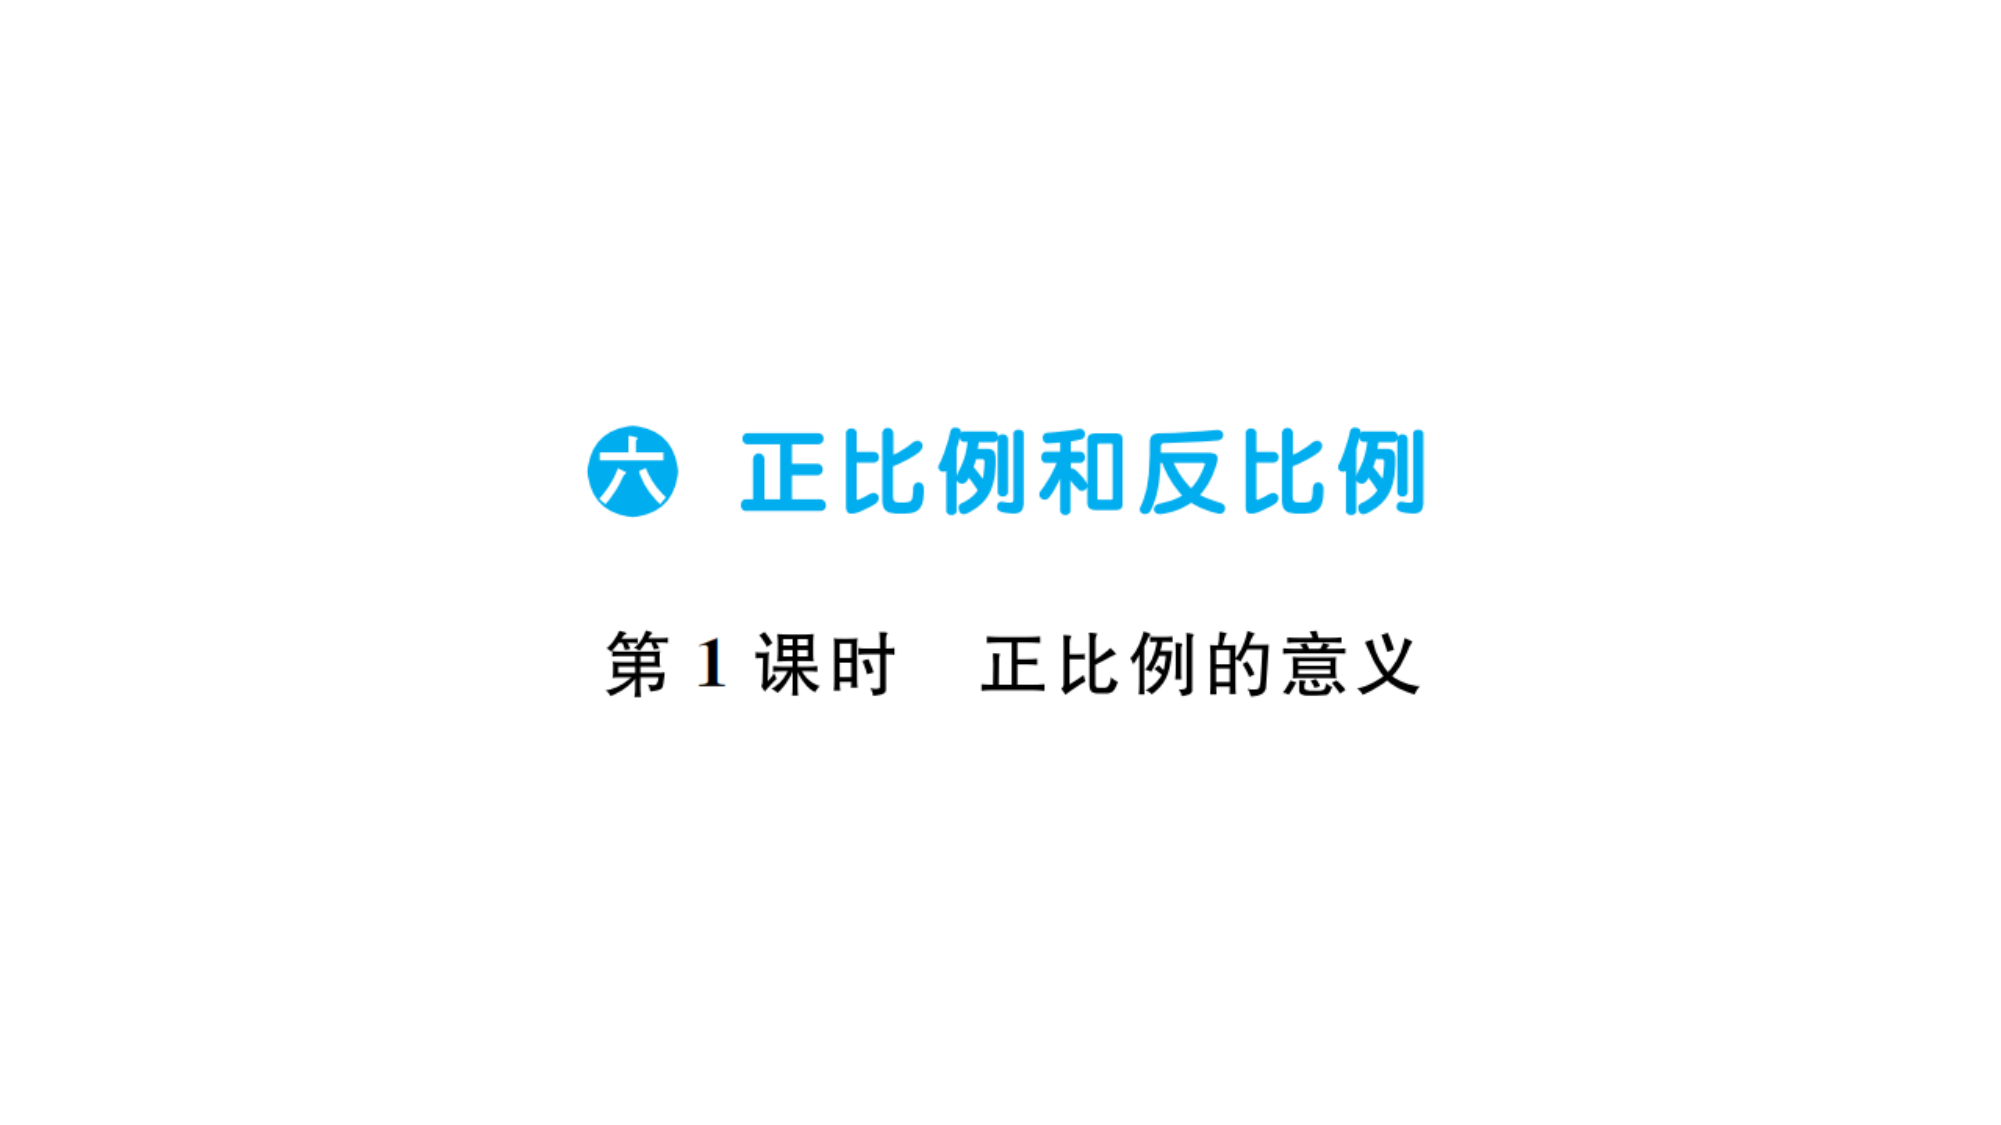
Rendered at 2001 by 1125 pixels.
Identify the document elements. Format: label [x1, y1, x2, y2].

text_box [563, 388, 1437, 737]
